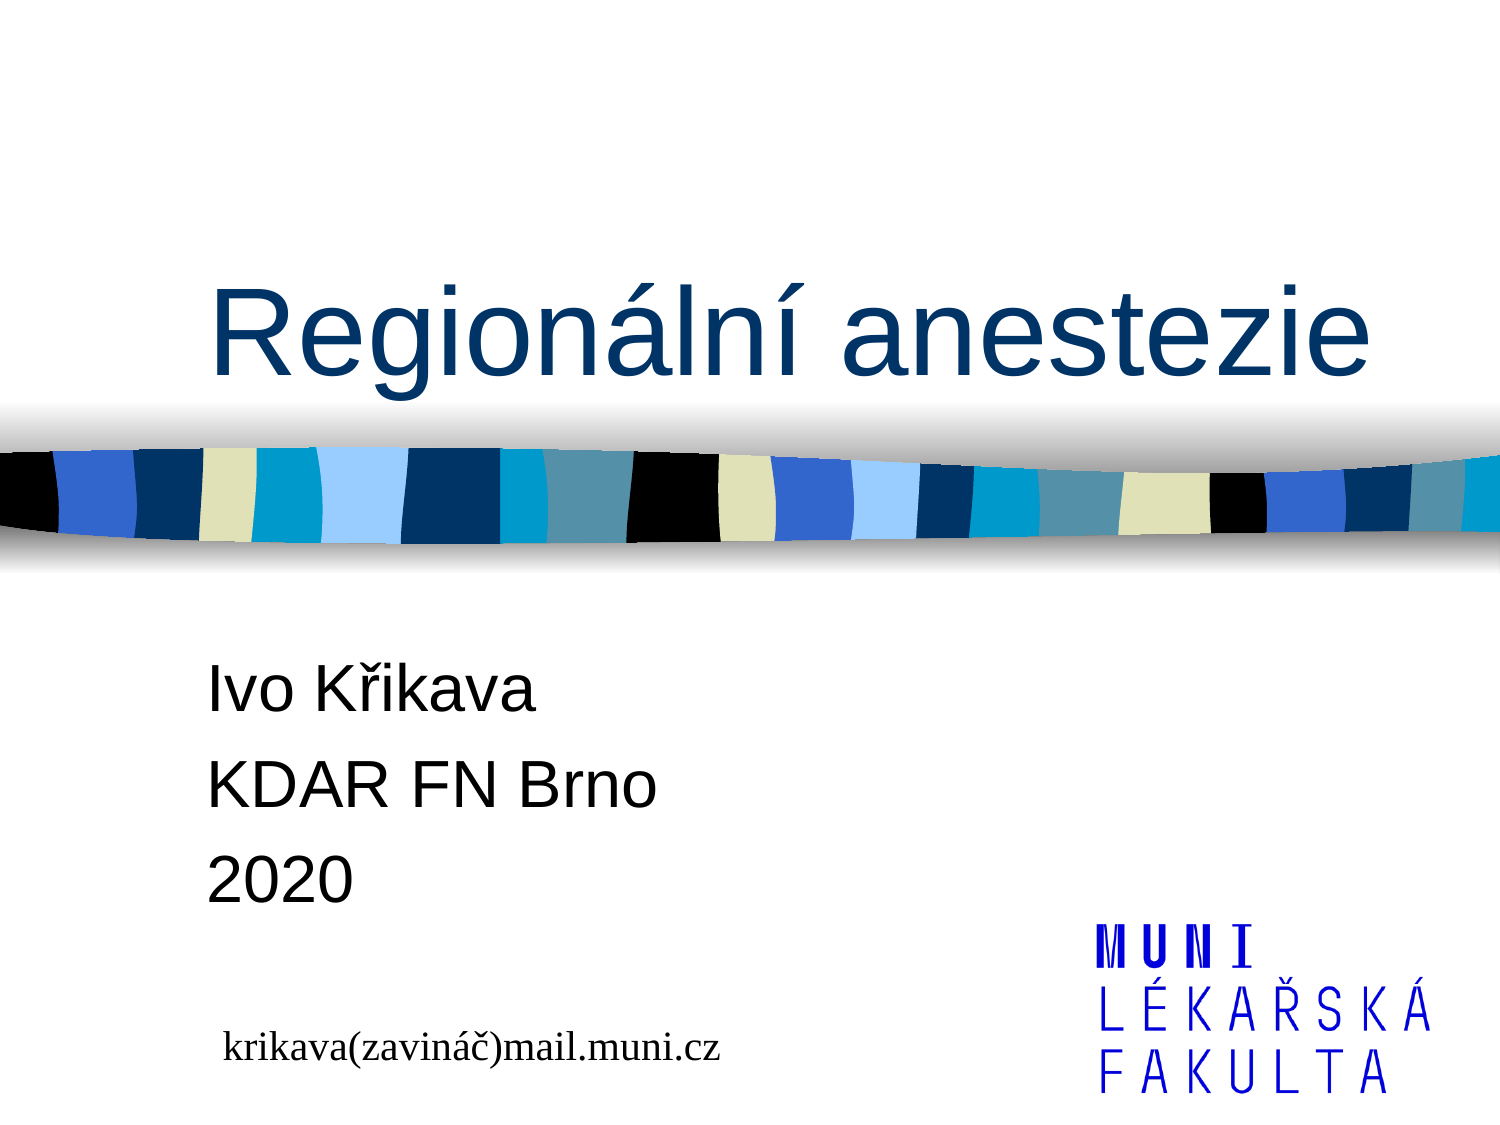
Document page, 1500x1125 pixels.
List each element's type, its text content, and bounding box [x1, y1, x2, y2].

text_box krikava(zavináč)mail.muni.cz [207, 1011, 737, 1077]
subtitle Ivo Křikava KDAR FN Brno 2020 [191, 637, 1242, 926]
picture [1068, 896, 1458, 1121]
title Regionální anestezie [192, 240, 1468, 408]
